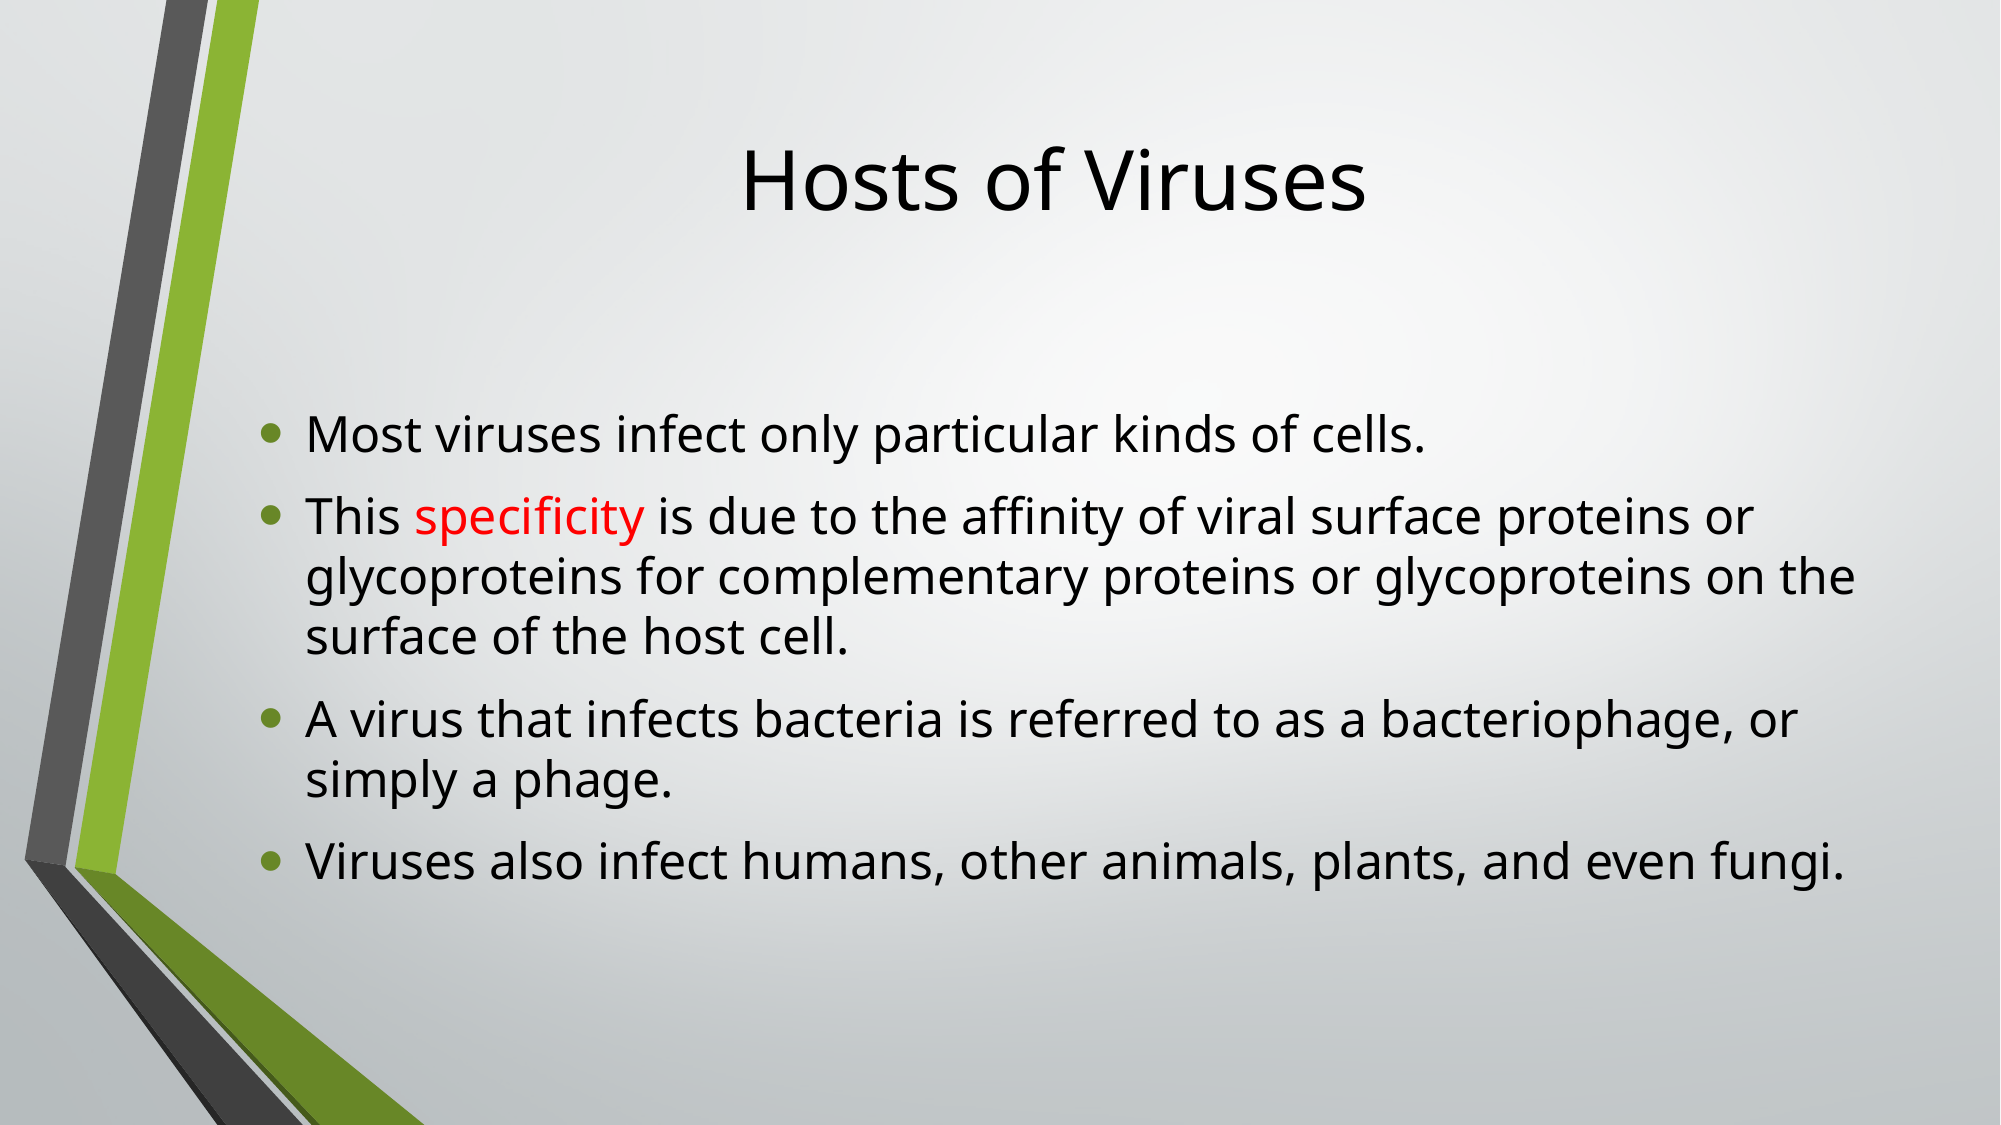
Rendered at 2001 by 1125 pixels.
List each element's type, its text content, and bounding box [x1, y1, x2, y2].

title Hosts of Viruses [243, 112, 1887, 342]
list Most viruses infect only particular kinds of cells. This specificity is due to the affinity of viral surface proteins or glycoproteins for complementary proteins or glycoproteins on the surface of the host cell. A virus that infects bacteria is referred to as a bacteriophage, or simply a phage. Viruses also infect humans, other animals, plants, and even fungi. [243, 342, 1887, 950]
